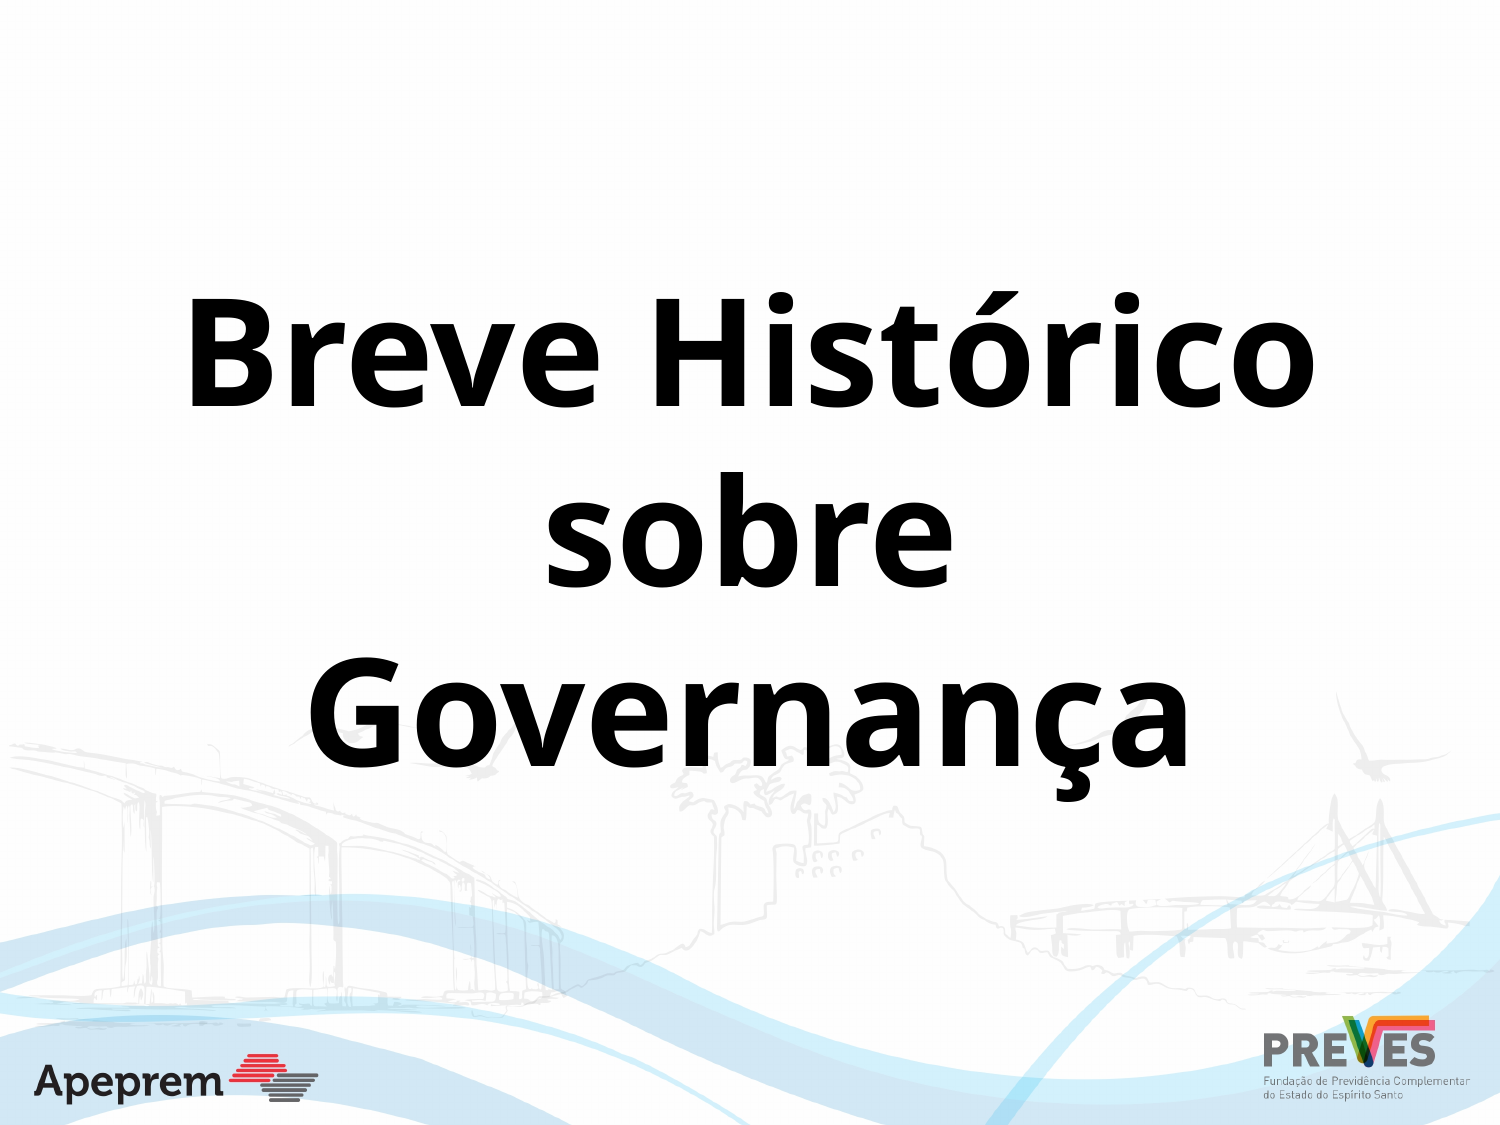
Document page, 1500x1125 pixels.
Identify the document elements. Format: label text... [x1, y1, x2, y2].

text_box Breve Histórico sobre Governança [27, 150, 1473, 902]
picture [0, 0, 1500, 1125]
